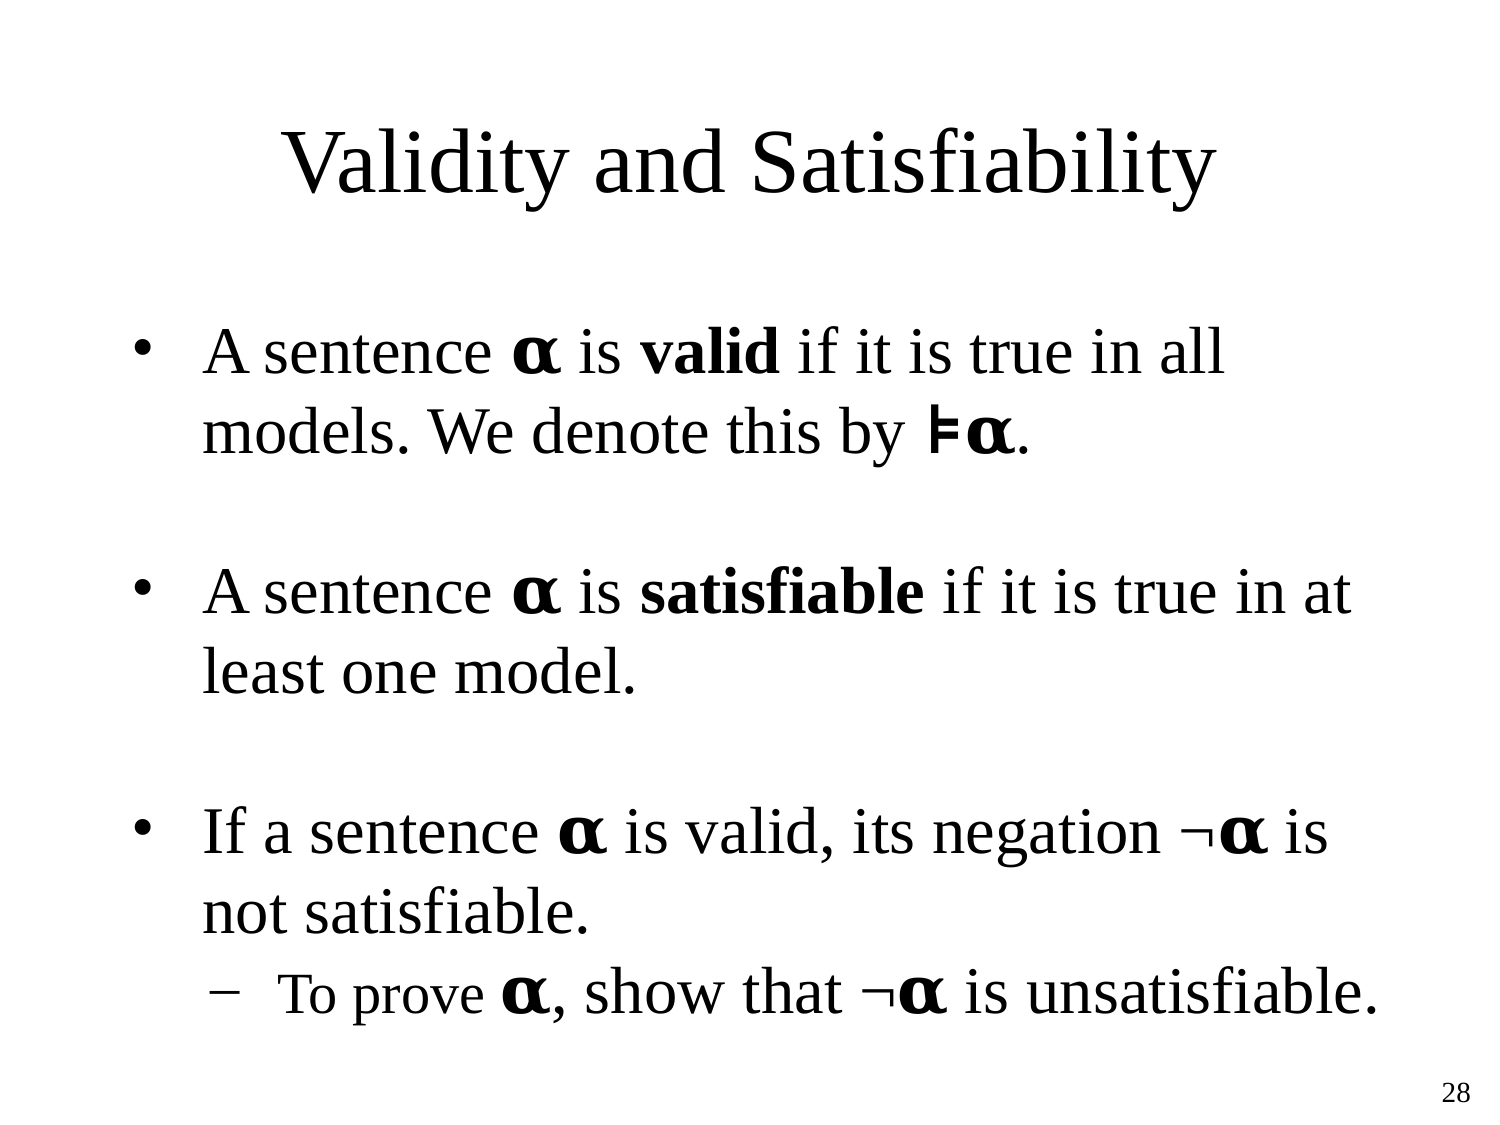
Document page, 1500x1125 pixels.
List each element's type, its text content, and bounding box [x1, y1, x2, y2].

list A sentence 𝛂 is valid if it is true in all models. We denote this by ⊧𝛂. A sentence 𝛂 is satisfiable if it is true in at least one model. If a sentence 𝛂 is valid, its negation ¬𝛂 is not satisfiable. To prove 𝛂, show that ¬𝛂 is unsatisfiable. [112, 299, 1424, 1103]
slide_number ‹#› [1173, 1065, 1487, 1114]
title Validity and Satisfiability [112, 62, 1388, 250]
